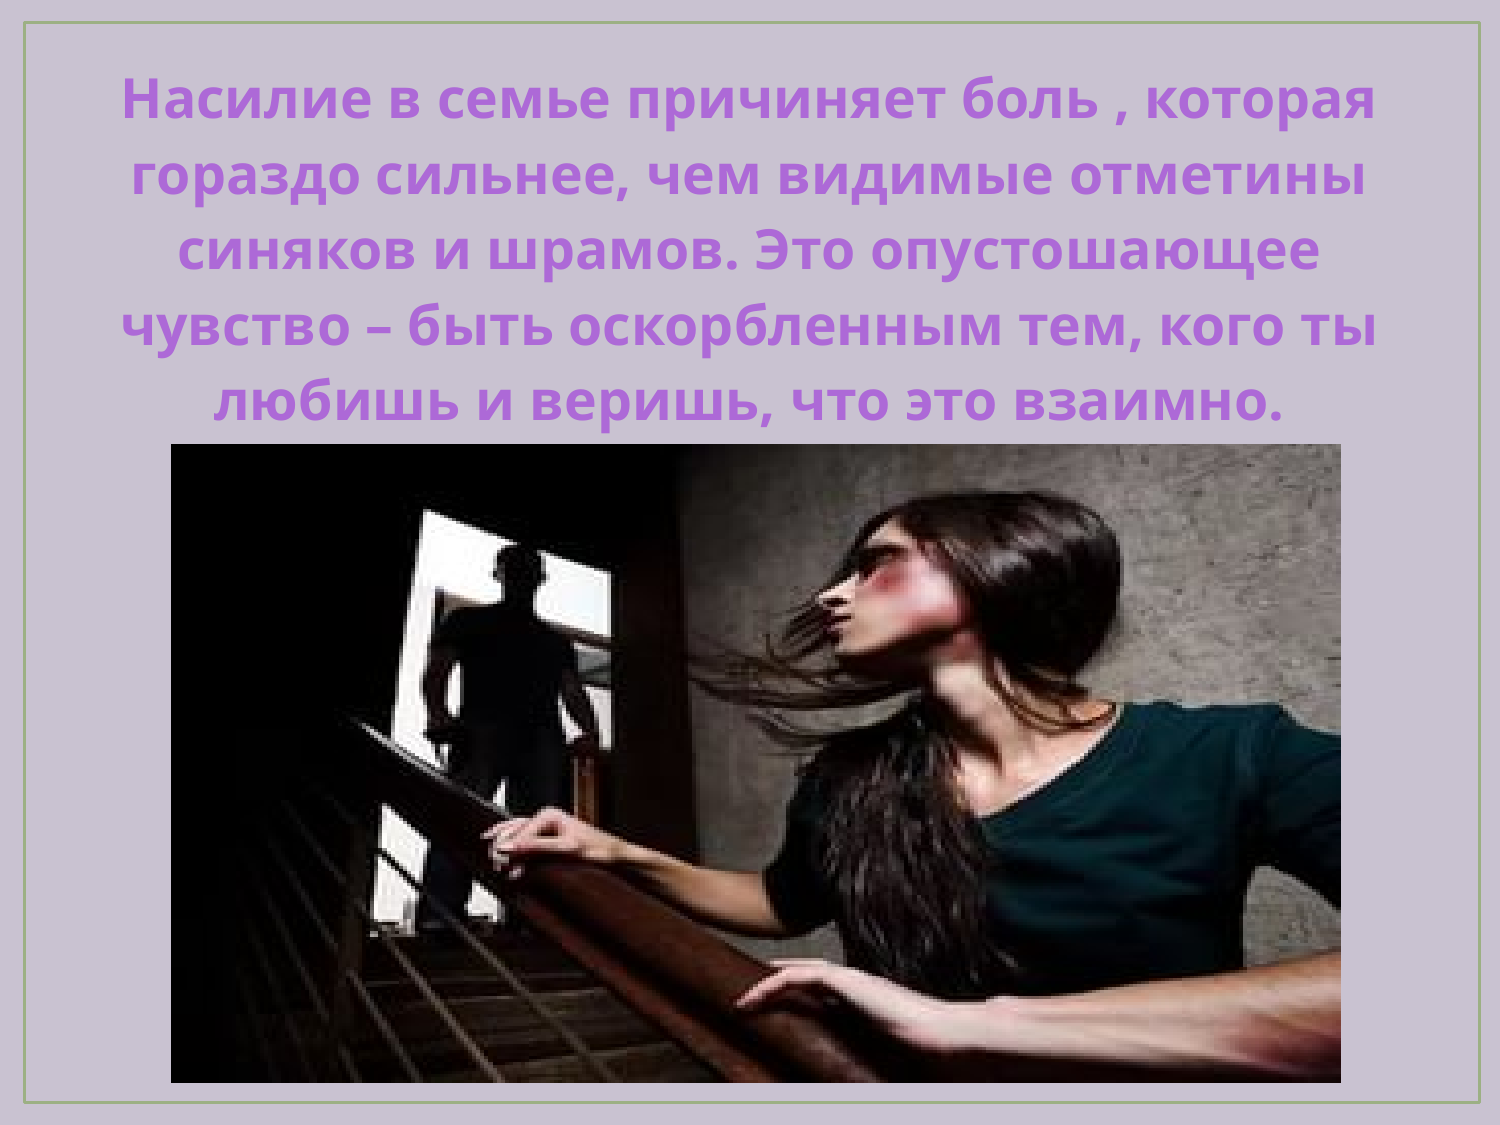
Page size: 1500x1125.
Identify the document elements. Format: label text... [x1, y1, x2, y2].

title Насилие в семье причиняет боль , которая гораздо сильнее, чем видимые отметины синяков и шрамов. Это опустошающее чувство – быть оскорбленным тем, кого ты любишь и веришь, что это взаимно. [75, 45, 1425, 445]
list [170, 444, 1341, 1083]
